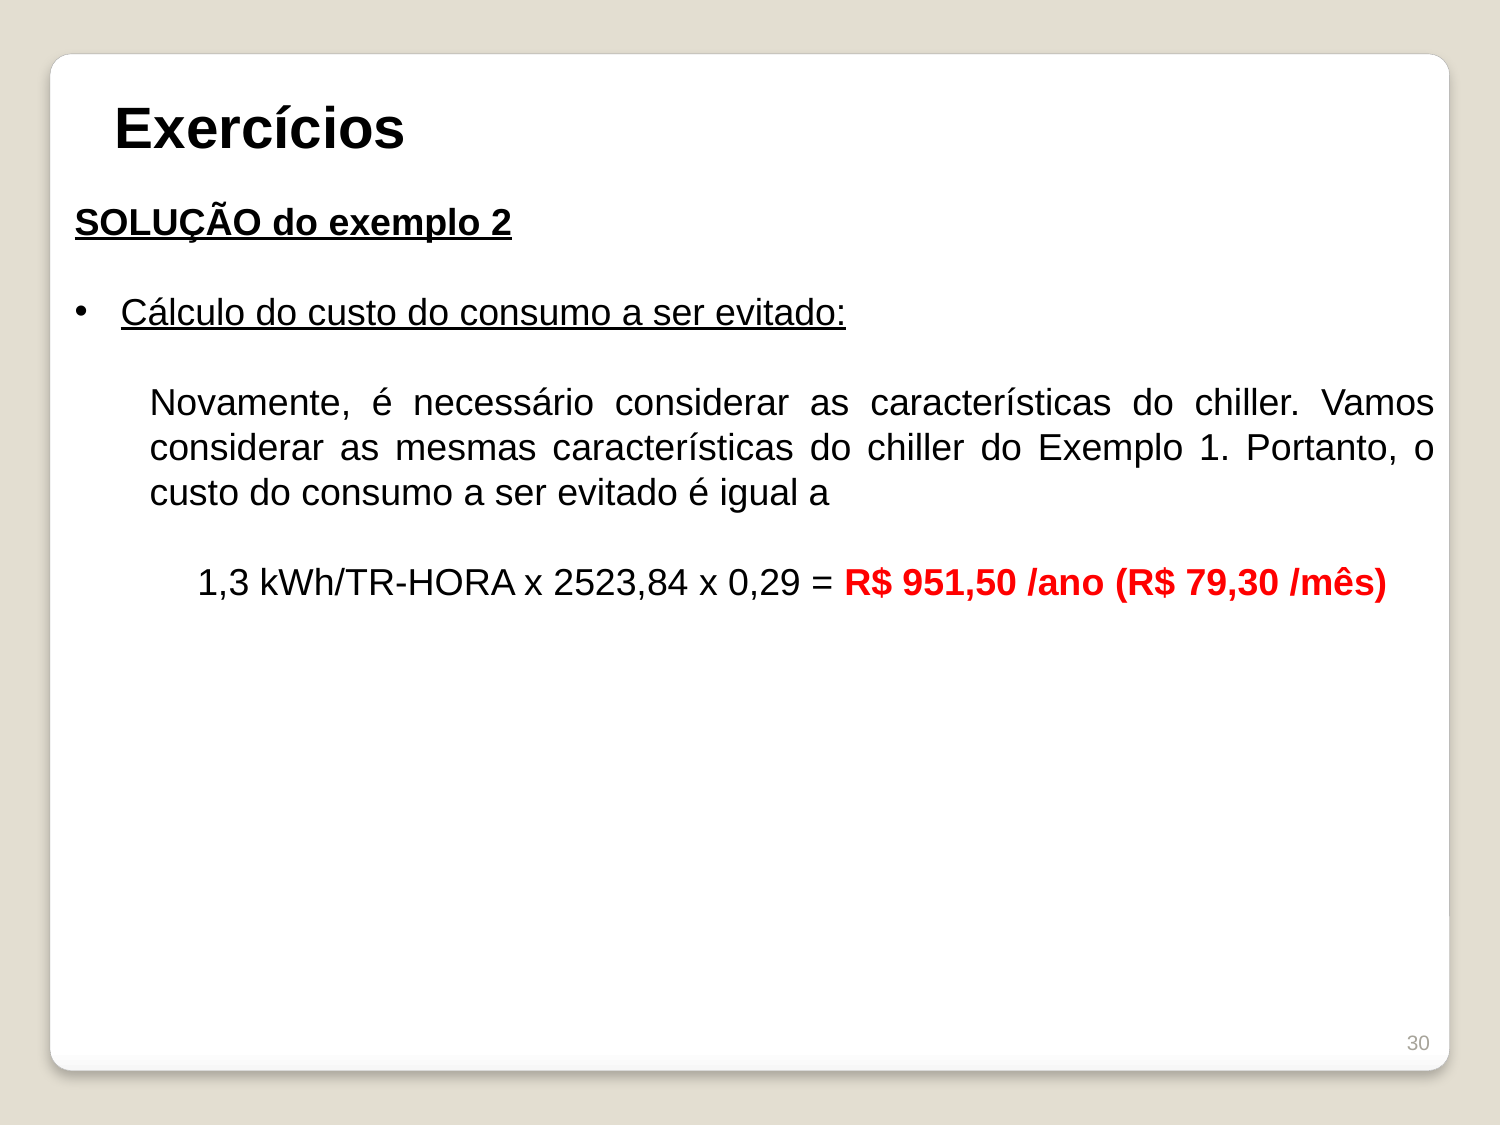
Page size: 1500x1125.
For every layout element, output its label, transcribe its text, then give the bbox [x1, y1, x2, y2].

text_box SOLUÇÃO do exemplo 2 Cálculo do custo do consumo a ser evitado: Novamente, é necessário considerar as características do chiller. Vamos considerar as mesmas características do chiller do Exemplo 1. Portanto, o custo do consumo a ser evitado é igual a 1,3 kWh/TR-HORA x 2523,84 x 0,29 = R$ 951,50 /ano (R$ 79,30 /mês) [59, 190, 1450, 611]
slide_number 30 [1369, 1002, 1445, 1063]
text_box Exercícios [99, 82, 1425, 168]
